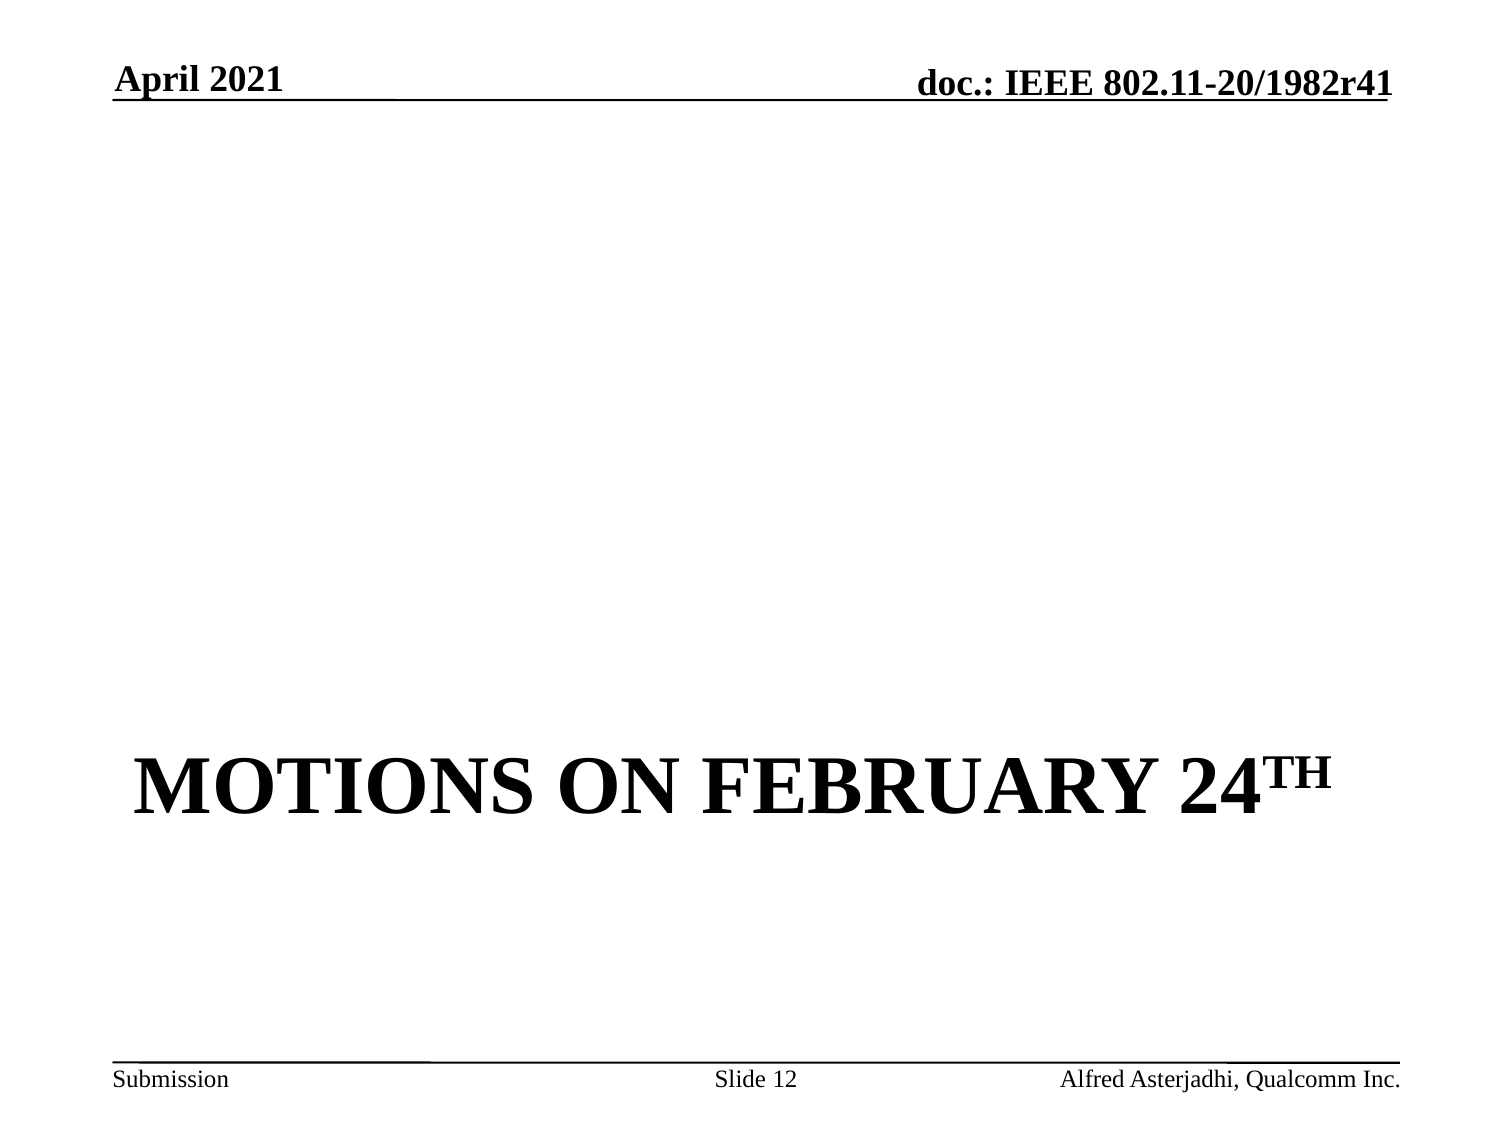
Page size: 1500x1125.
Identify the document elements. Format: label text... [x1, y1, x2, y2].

footer Alfred Asterjadhi, Qualcomm Inc. [878, 1061, 1402, 1093]
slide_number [114, 54, 423, 100]
slide_number Slide 12 [712, 1061, 800, 1123]
title Motions on FEBRUARY 24th [118, 722, 1394, 947]
